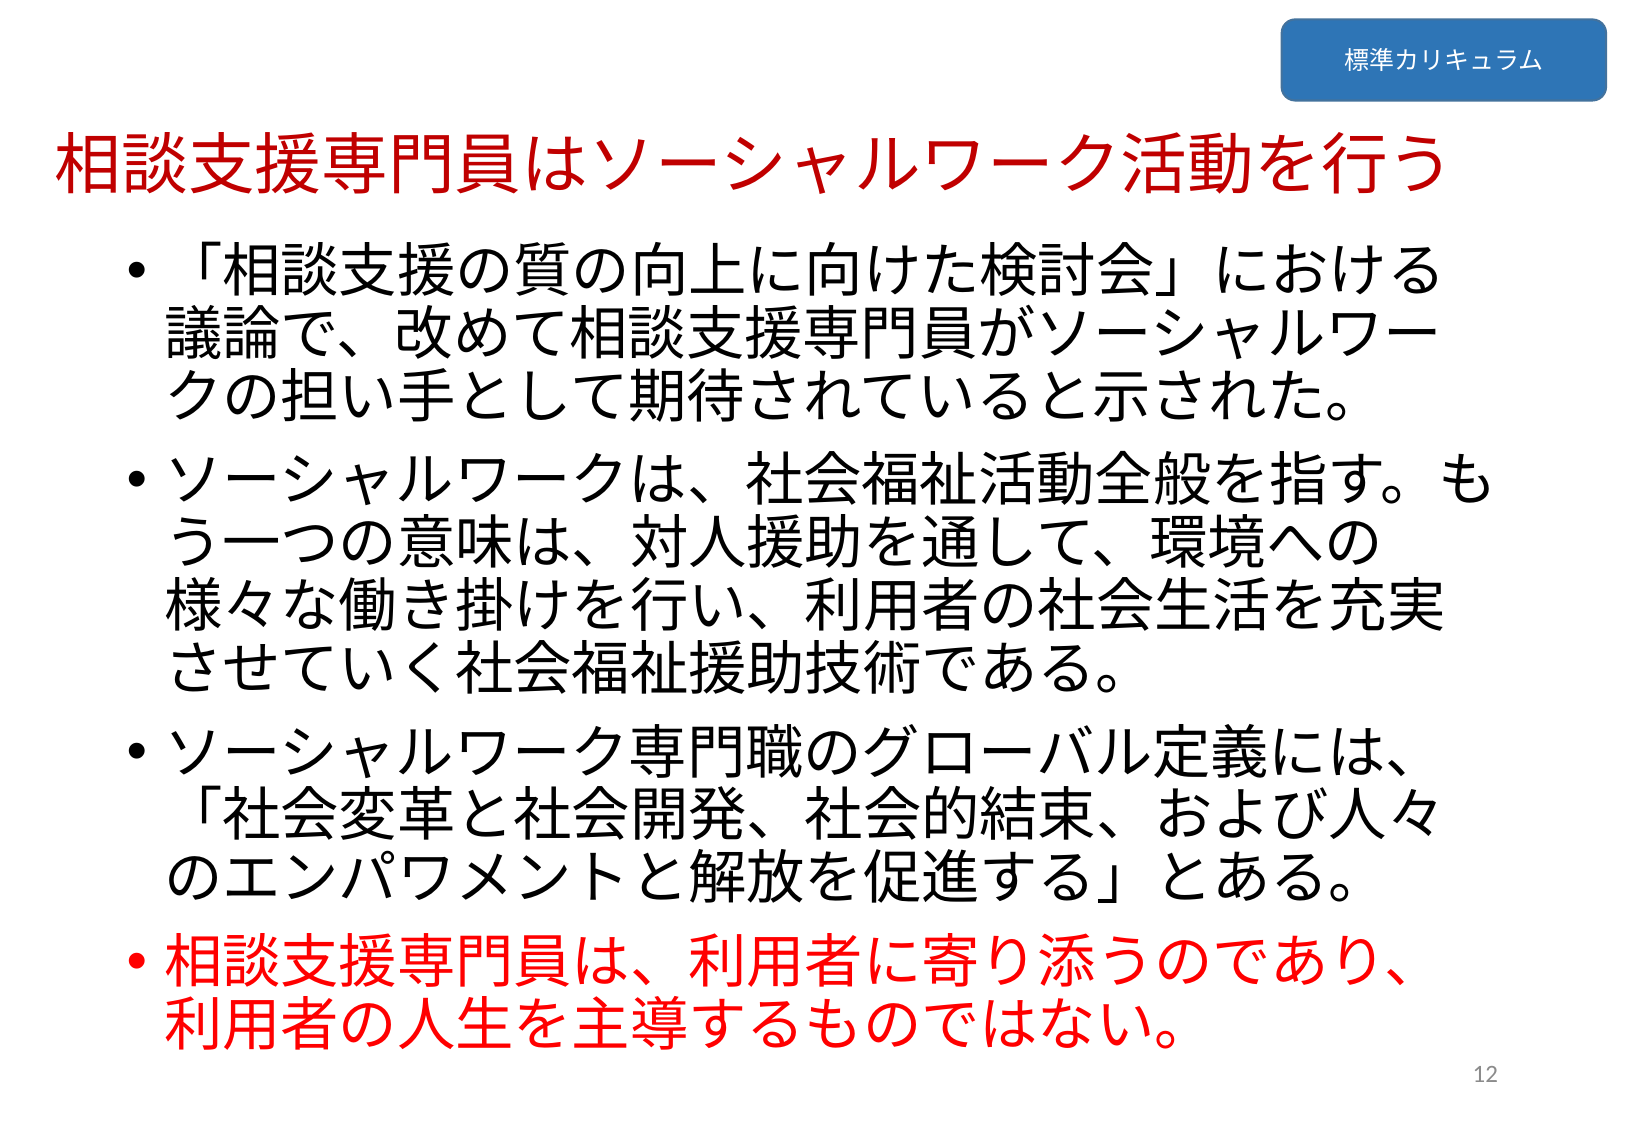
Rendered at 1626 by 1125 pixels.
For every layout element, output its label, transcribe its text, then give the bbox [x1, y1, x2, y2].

slide_number 12 [1147, 1042, 1514, 1103]
title 相談支援専門員はソーシャルワーク活動を行う [0, 58, 1514, 276]
text_box 標準カリキュラム [1280, 18, 1608, 102]
list 「相談支援の質の向上に向けた検討会」における議論で、改めて相談支援専門員がソーシャルワークの担い手として期待されていると示された。 ソーシャルワークは、社会福祉活動全般を指す。もう一つの意味は、対人援助を通して、環境への様々な働き掛けを行い、利用者の社会生活を充実させていく社会福祉援助技術である。 ソーシャルワーク専門職のグローバル定義には、「社会変革と社会開発、社会的結束、および人々のエンパワメントと解放を促進する」とある。 相談支援専門員は、利用者に寄り添うのであり、利用者の人生を主導するものではない。 [111, 233, 1514, 1078]
